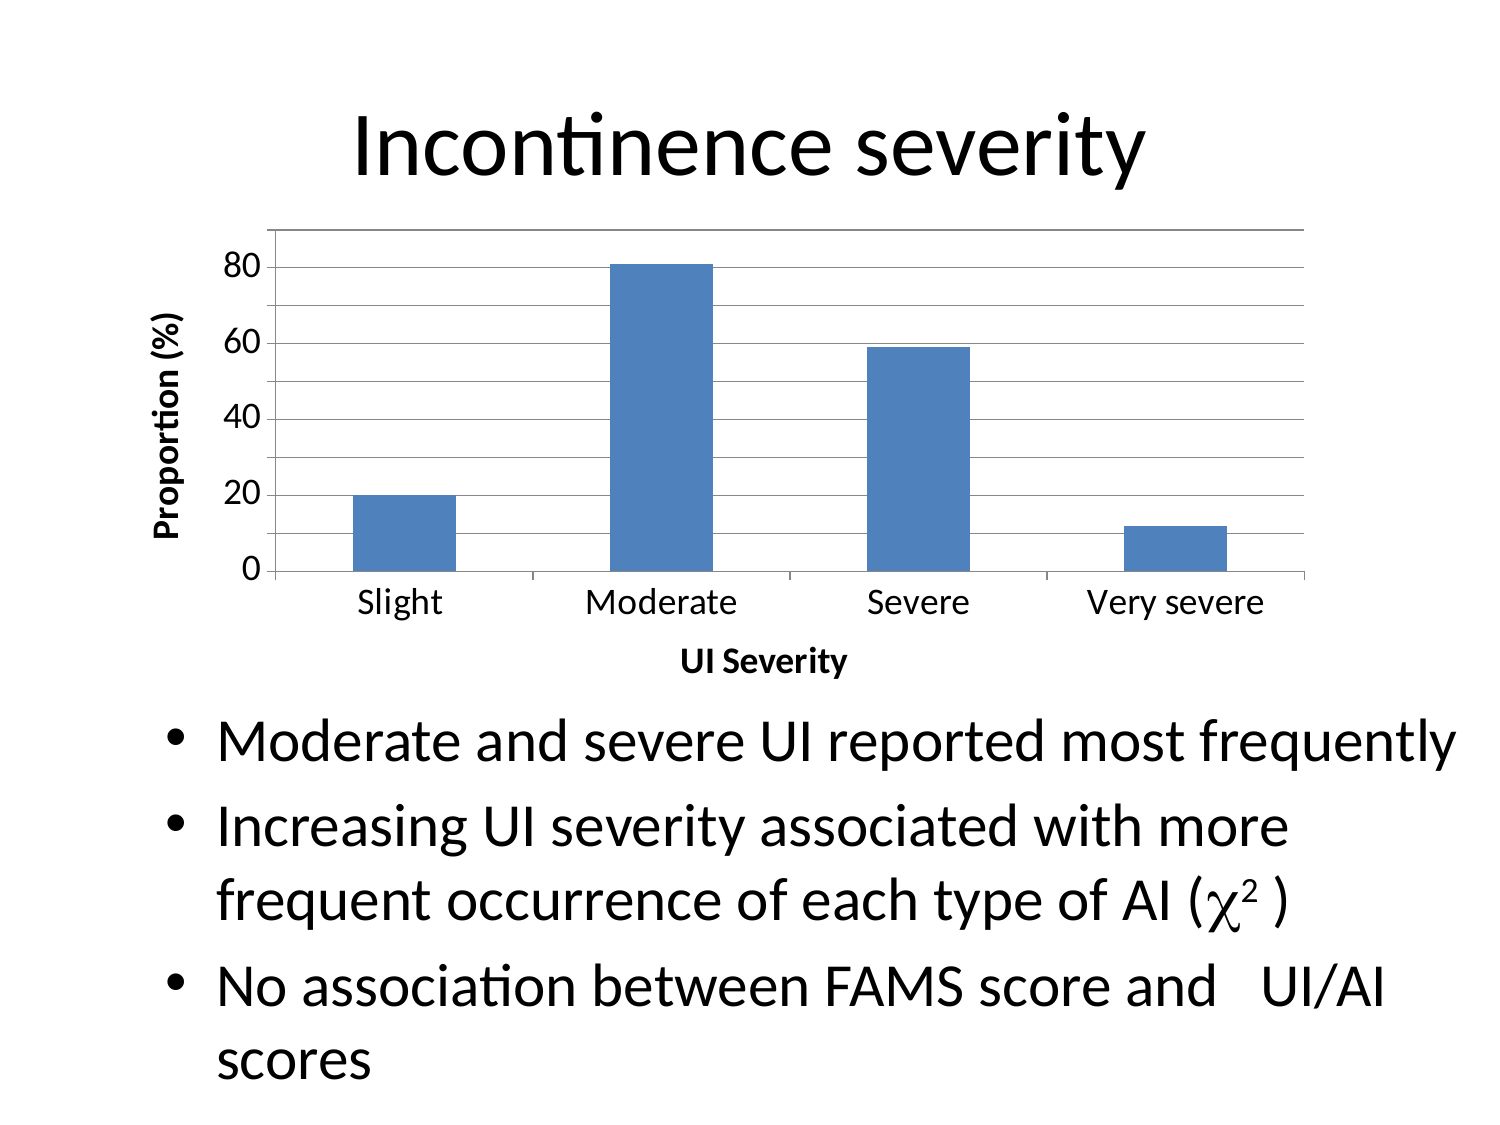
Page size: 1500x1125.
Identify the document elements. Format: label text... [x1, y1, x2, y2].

list Moderate and severe UI reported most frequently Increasing UI severity associated with more frequent occurrence of each type of AI (2 ) No association between FAMS score and UI/AI scores [150, 692, 1500, 1125]
title Incontinence severity [75, 45, 1425, 233]
chart [111, 219, 1329, 719]
